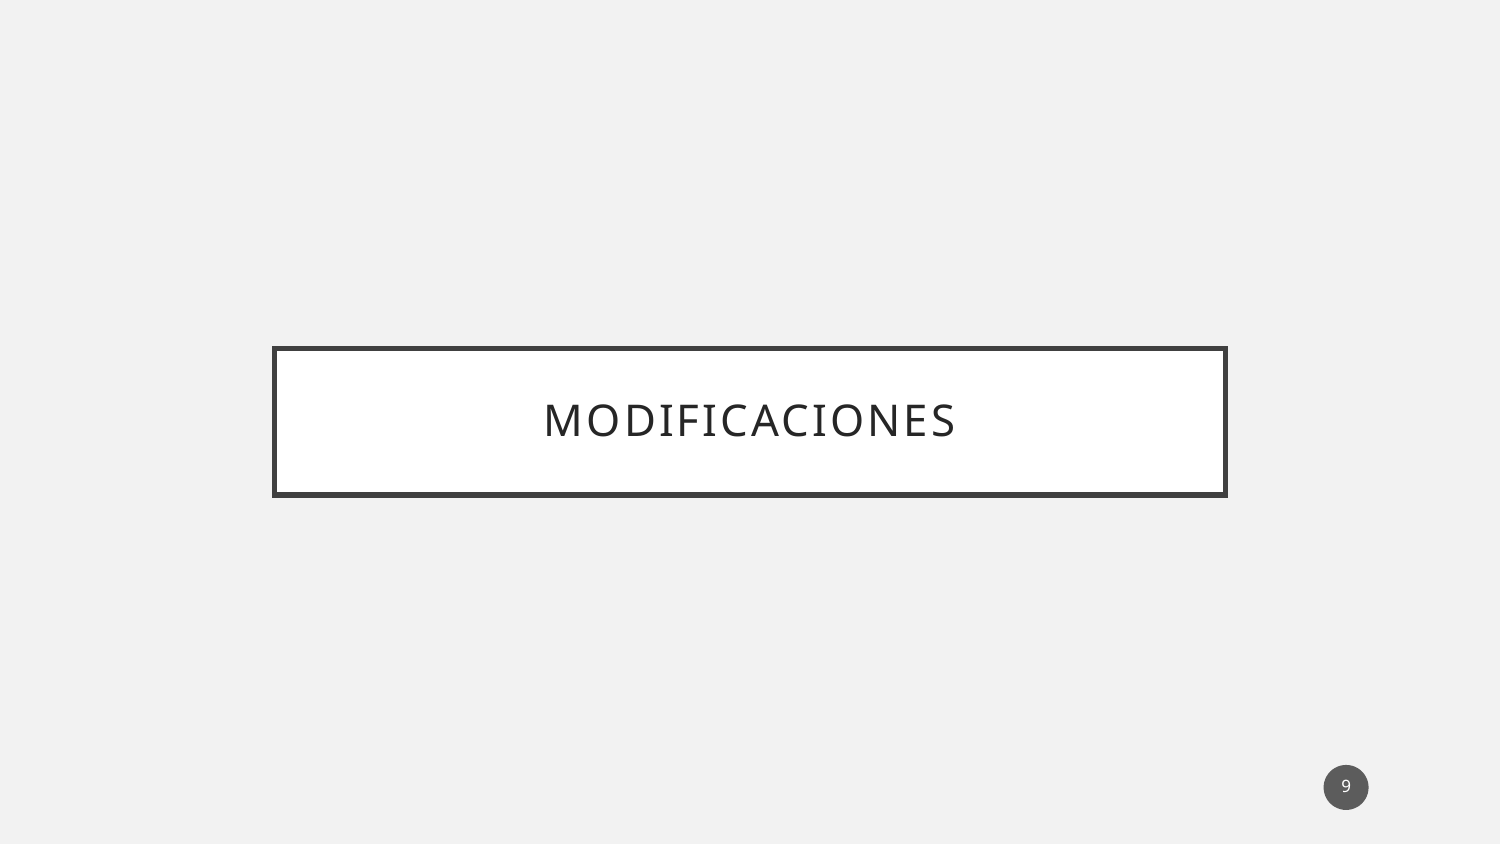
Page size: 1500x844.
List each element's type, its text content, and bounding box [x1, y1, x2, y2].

slide_number 9 [1323, 764, 1369, 810]
title Modificaciones [272, 346, 1228, 498]
